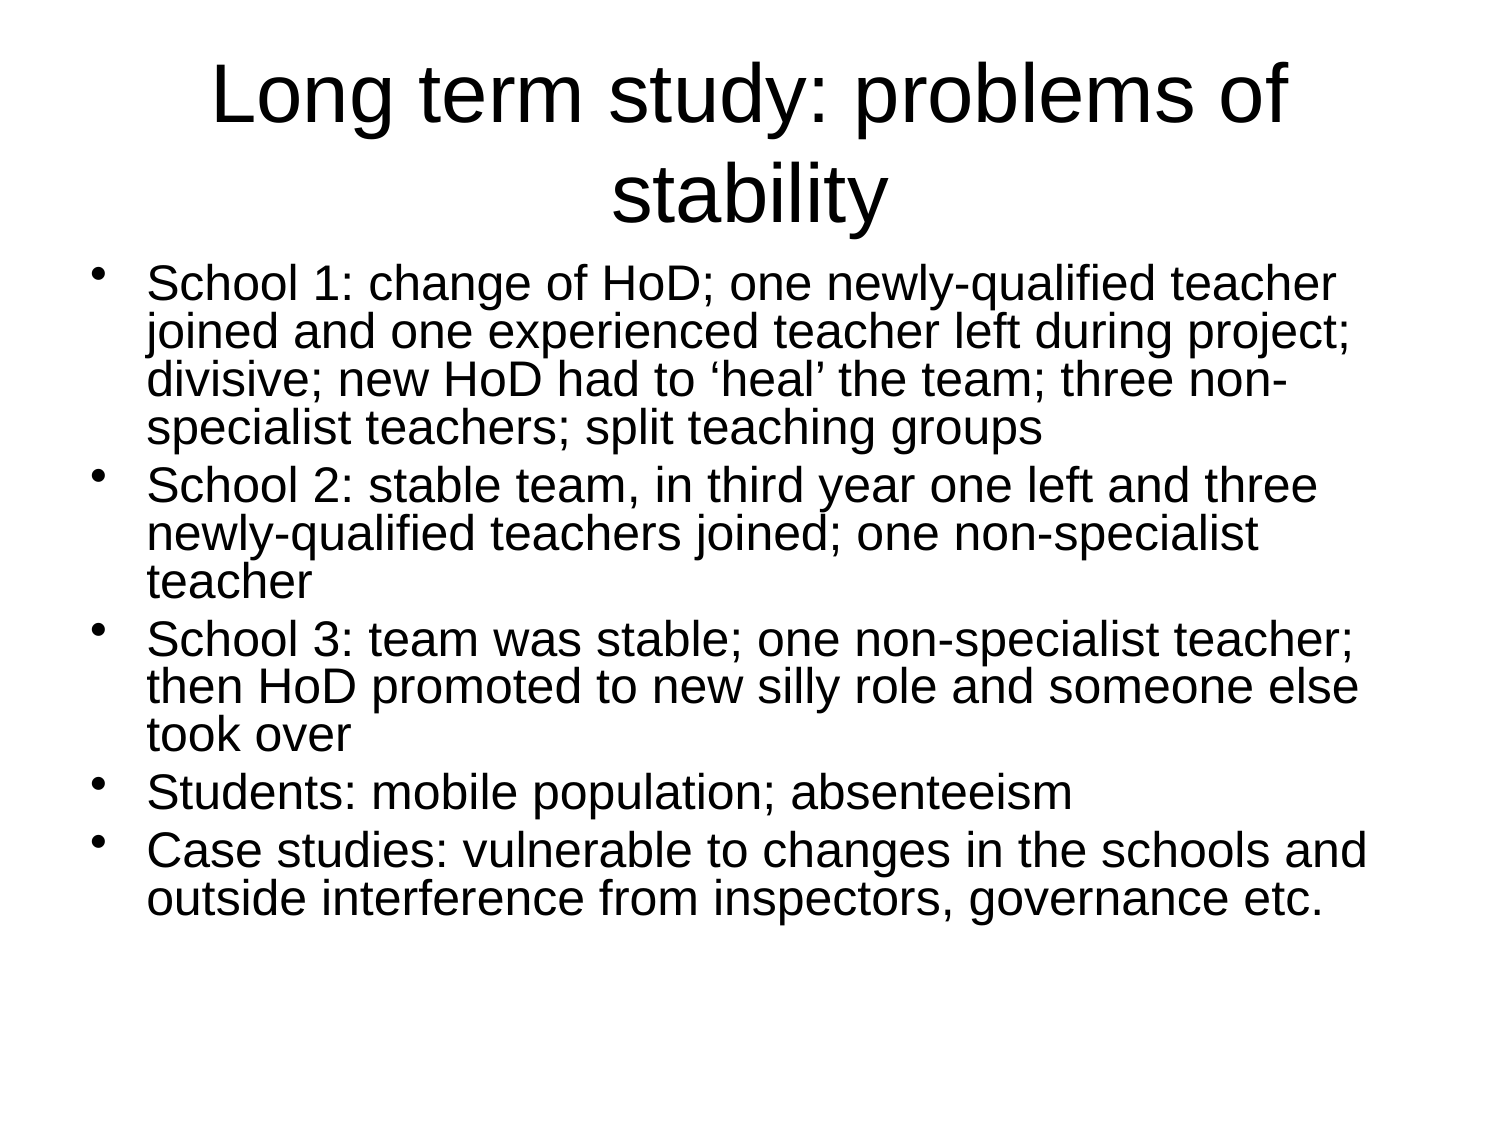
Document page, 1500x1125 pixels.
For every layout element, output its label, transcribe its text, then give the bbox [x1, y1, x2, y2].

title Long term study: problems of stability [74, 44, 1426, 184]
list School 1: change of HoD; one newly-qualified teacher joined and one experienced teacher left during project; divisive; new HoD had to ‘heal’ the team; three non-specialist teachers; split teaching groups School 2: stable team, in third year one left and three newly-qualified teachers joined; one non-specialist teacher School 3: team was stable; one non-specialist teacher; then HoD promoted to new silly role and someone else took over Students: mobile population; absenteeism Case studies: vulnerable to changes in the schools and outside interference from inspectors, governance etc. [74, 184, 1426, 1006]
